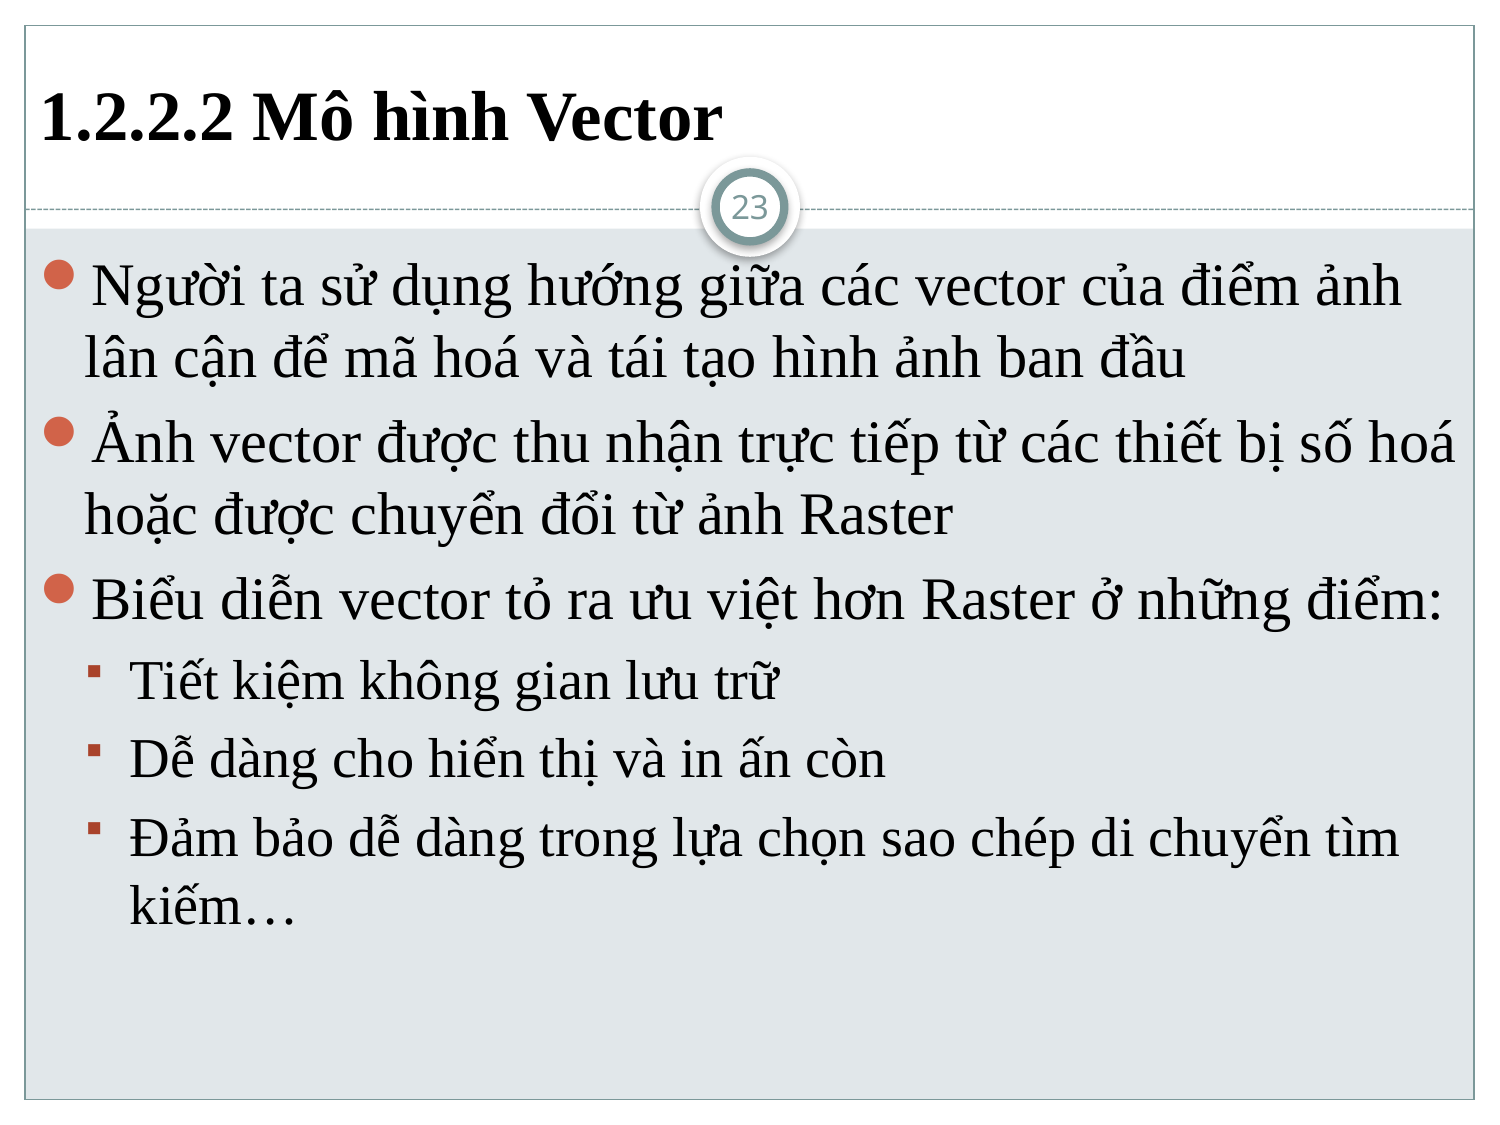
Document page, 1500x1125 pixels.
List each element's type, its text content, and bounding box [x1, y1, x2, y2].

title 1.2.2.2 Mô hình Vector [24, 24, 1475, 162]
list Người ta sử dụng hướng giữa các vector của điểm ảnh lân cận để mã hoá và tái tạo hình ảnh ban đầu Ảnh vector được thu nhận trực tiếp từ các thiết bị số hoá hoặc được chuyển đổi từ ảnh Raster Biểu diễn vector tỏ ra ưu việt hơn Raster ở những điểm: Tiết kiệm không gian lưu trữ Dễ dàng cho hiển thị và in ấn còn Đảm bảo dễ dàng trong lựa chọn sao chép di chuyển tìm kiếm… [24, 237, 1475, 1100]
slide_number 23 [712, 172, 788, 246]
